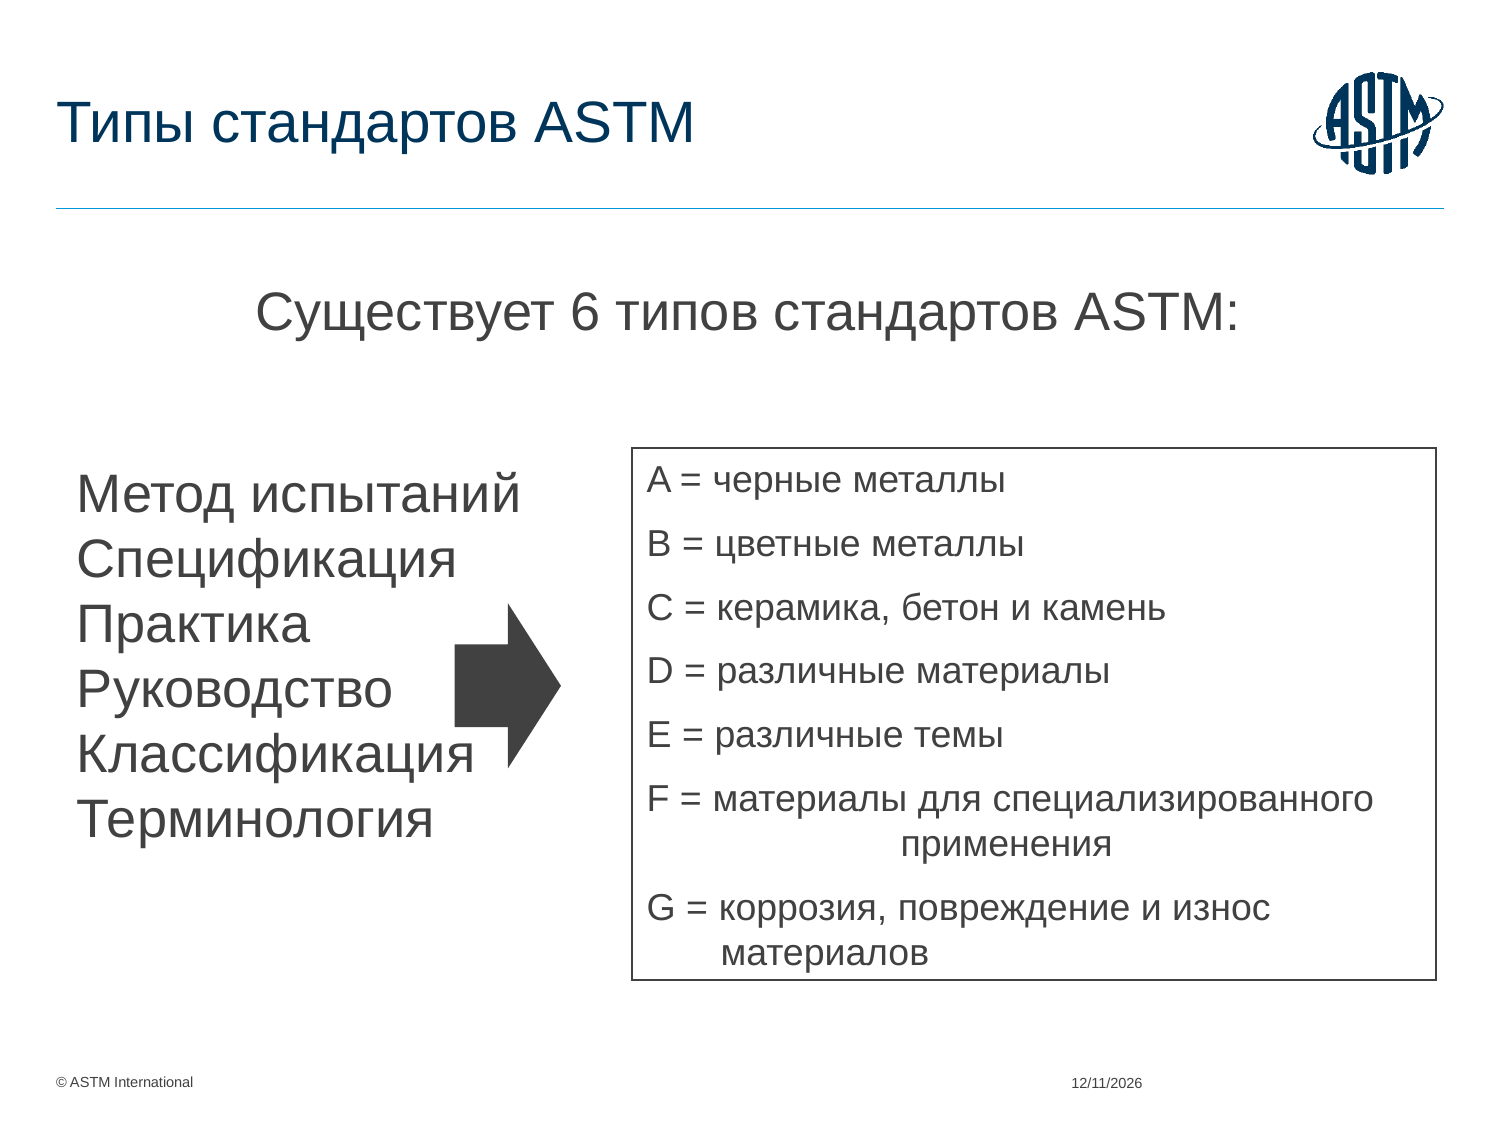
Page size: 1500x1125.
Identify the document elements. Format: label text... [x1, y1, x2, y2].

text_box [454, 603, 561, 769]
list Метод испытаний Спецификация Практика Руководство Классификация Терминология [76, 393, 845, 1037]
title Типы стандартов ASTM [56, 53, 1214, 194]
text_box Существует 6 типов стандартов ASTM: [82, 260, 1414, 448]
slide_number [1017, 1072, 1197, 1093]
text_box A = черные металлы B = цветные металлы C = керамика, бетон и камень D = различные материалы E = различные темы F = материалы для специализированного применения G = коррозия, повреждение и износ материалов [631, 447, 1436, 980]
picture [1312, 71, 1444, 175]
